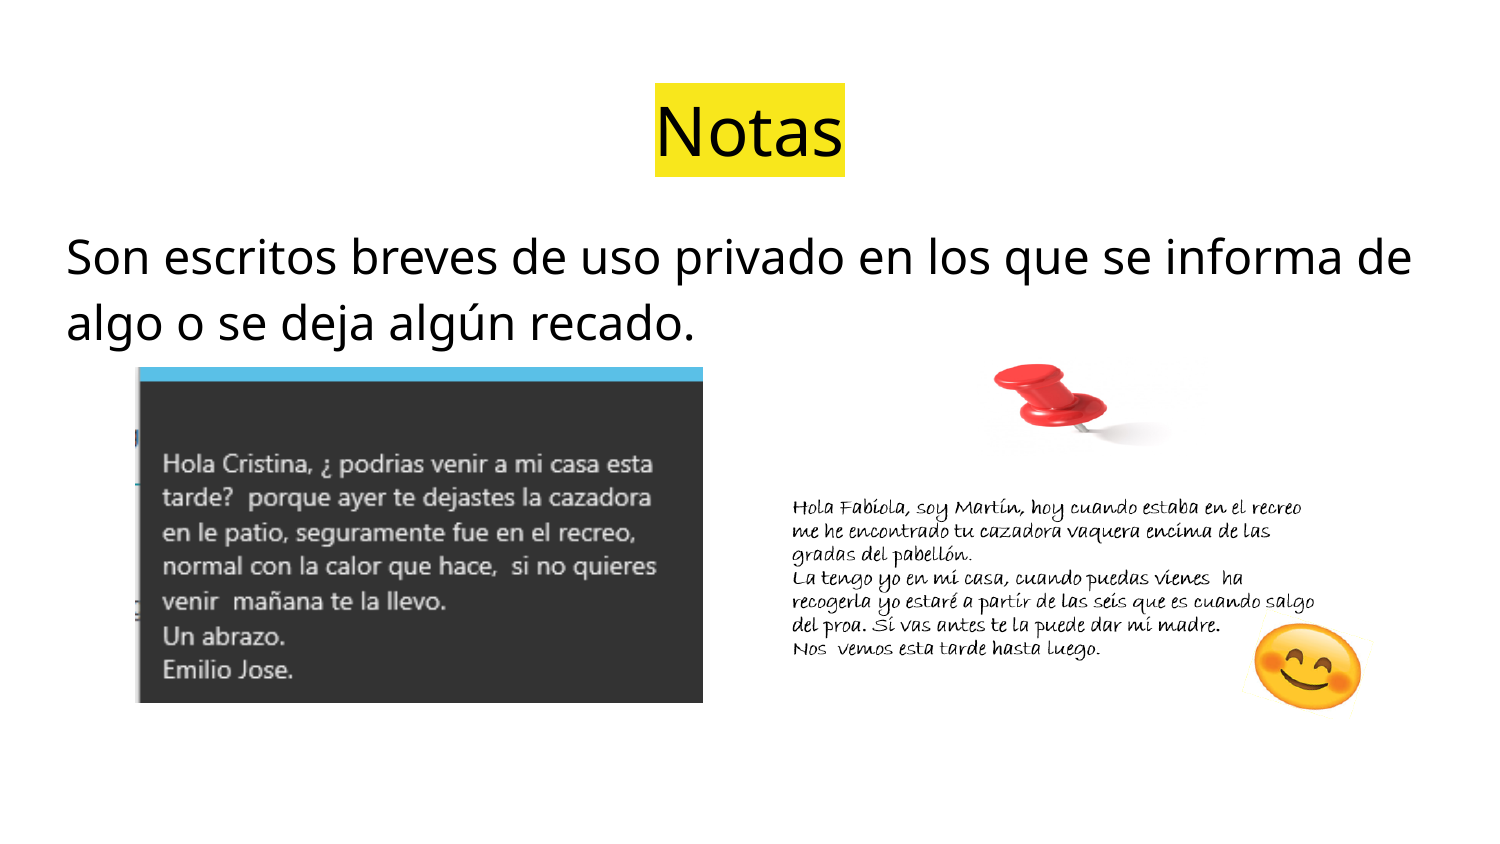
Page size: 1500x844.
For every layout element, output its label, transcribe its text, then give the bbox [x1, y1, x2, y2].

picture [135, 367, 704, 703]
list Son escritos breves de uso privado en los que se informa de algo o se deja algún recado. [51, 202, 1449, 750]
picture [764, 350, 1375, 720]
title Notas [51, 72, 1449, 167]
